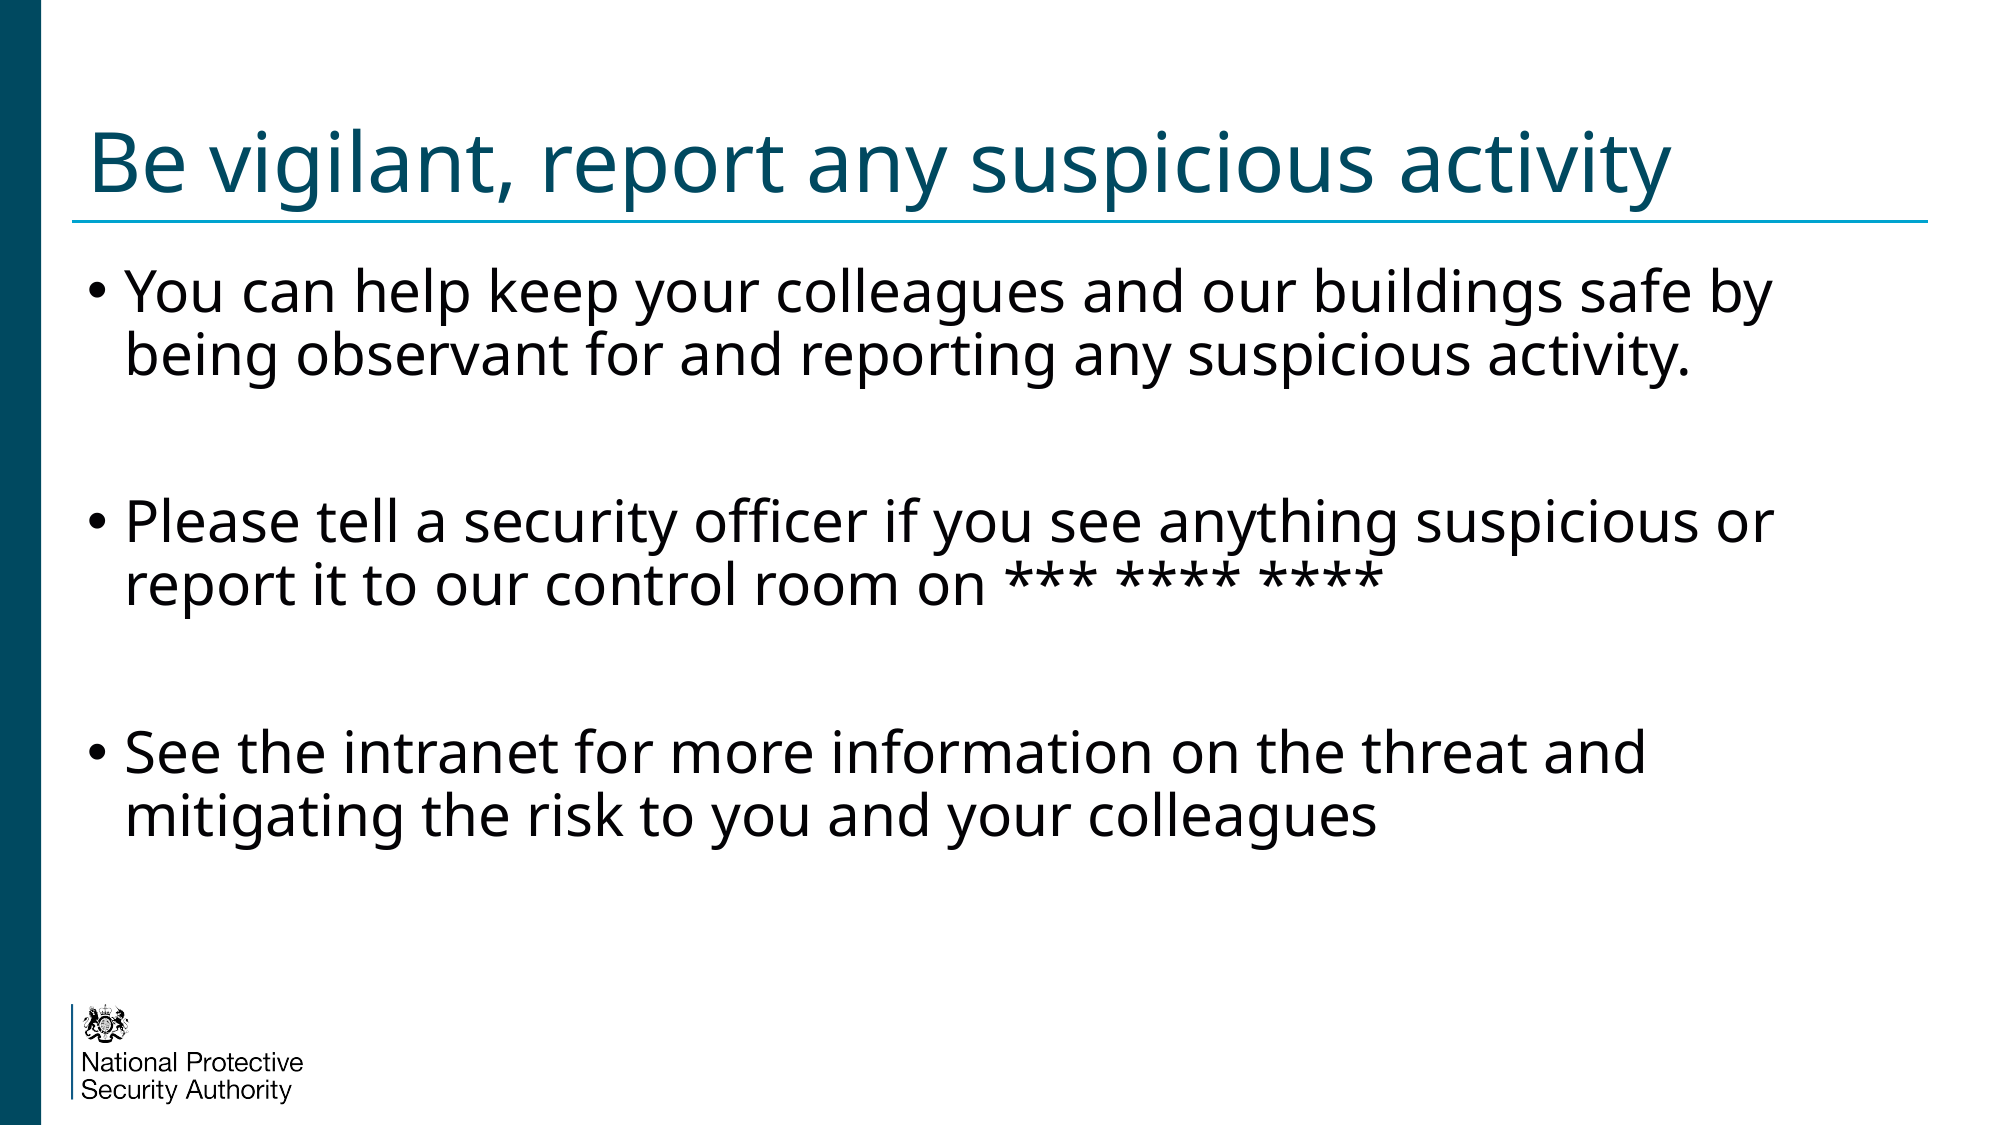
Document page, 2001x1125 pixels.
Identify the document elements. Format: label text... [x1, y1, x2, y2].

title Be vigilant, report any suspicious activity [71, 22, 1928, 218]
picture [71, 1004, 311, 1112]
list You can help keep your colleagues and our buildings safe by being observant for and reporting any suspicious activity. Please tell a security officer if you see anything suspicious or report it to our control room on *** **** **** See the intranet for more information on the threat and mitigating the risk to you and your colleagues [71, 254, 1928, 988]
text_box [373, 432, 1649, 1035]
